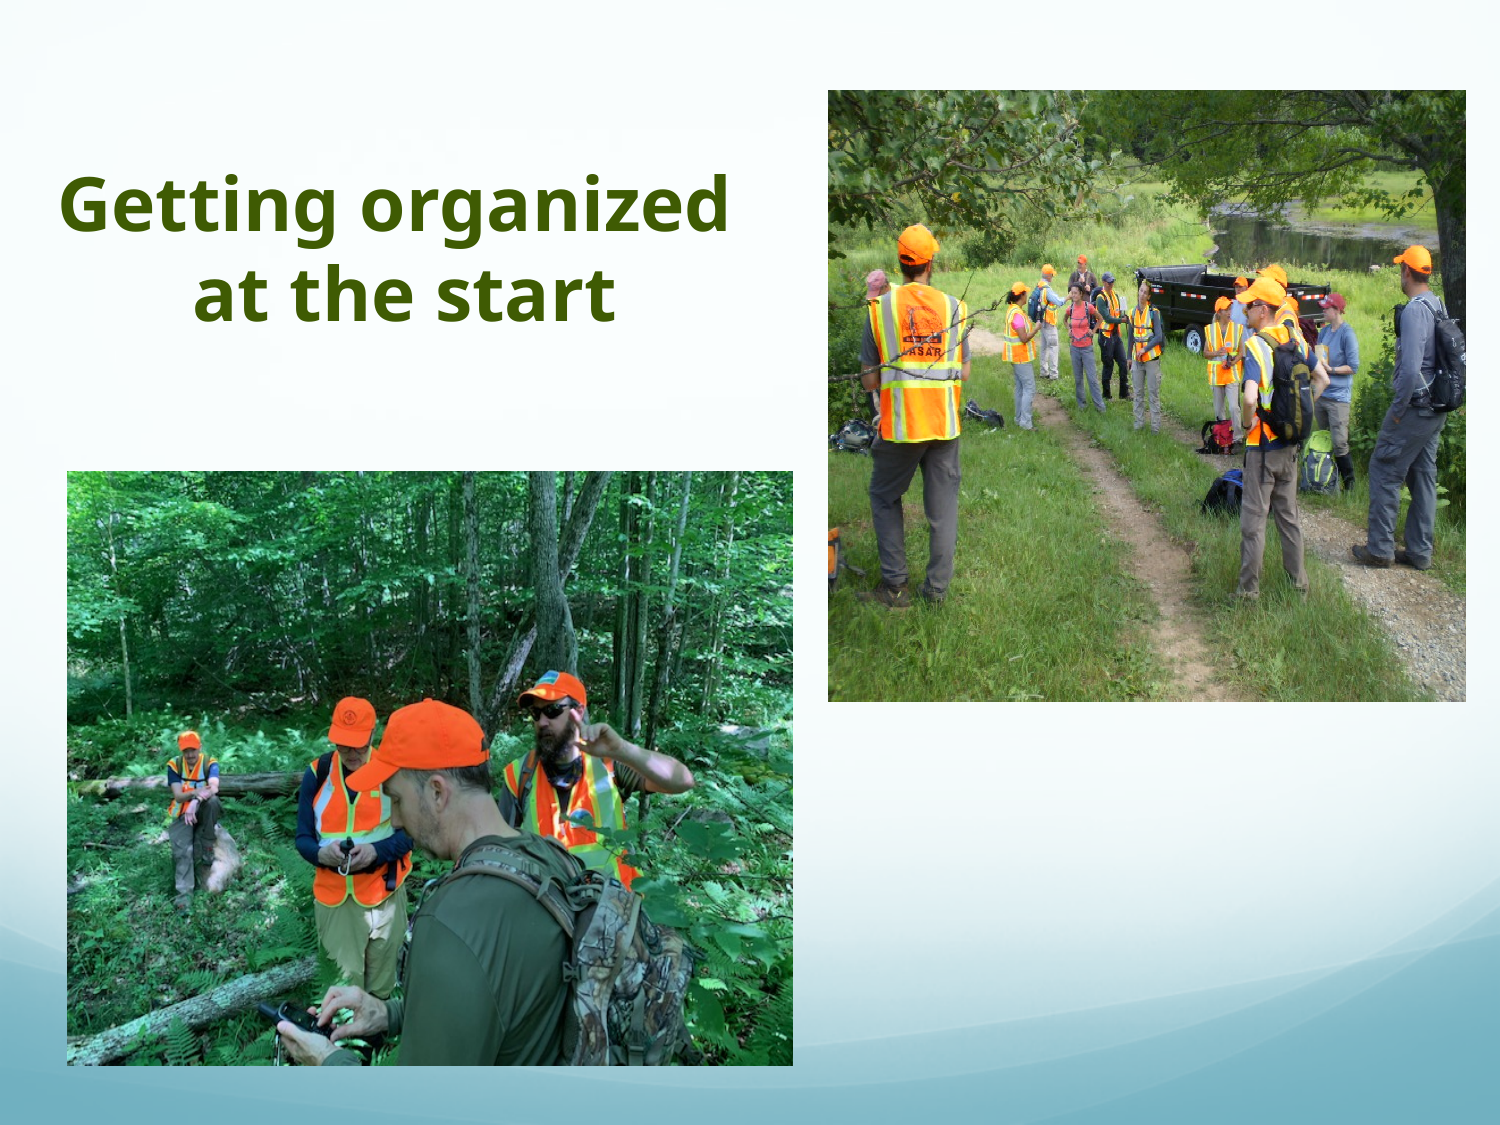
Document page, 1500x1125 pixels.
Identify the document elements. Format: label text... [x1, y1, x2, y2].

picture [827, 89, 1466, 703]
picture [66, 470, 793, 1067]
text_box Getting organized at the start [42, 149, 767, 345]
